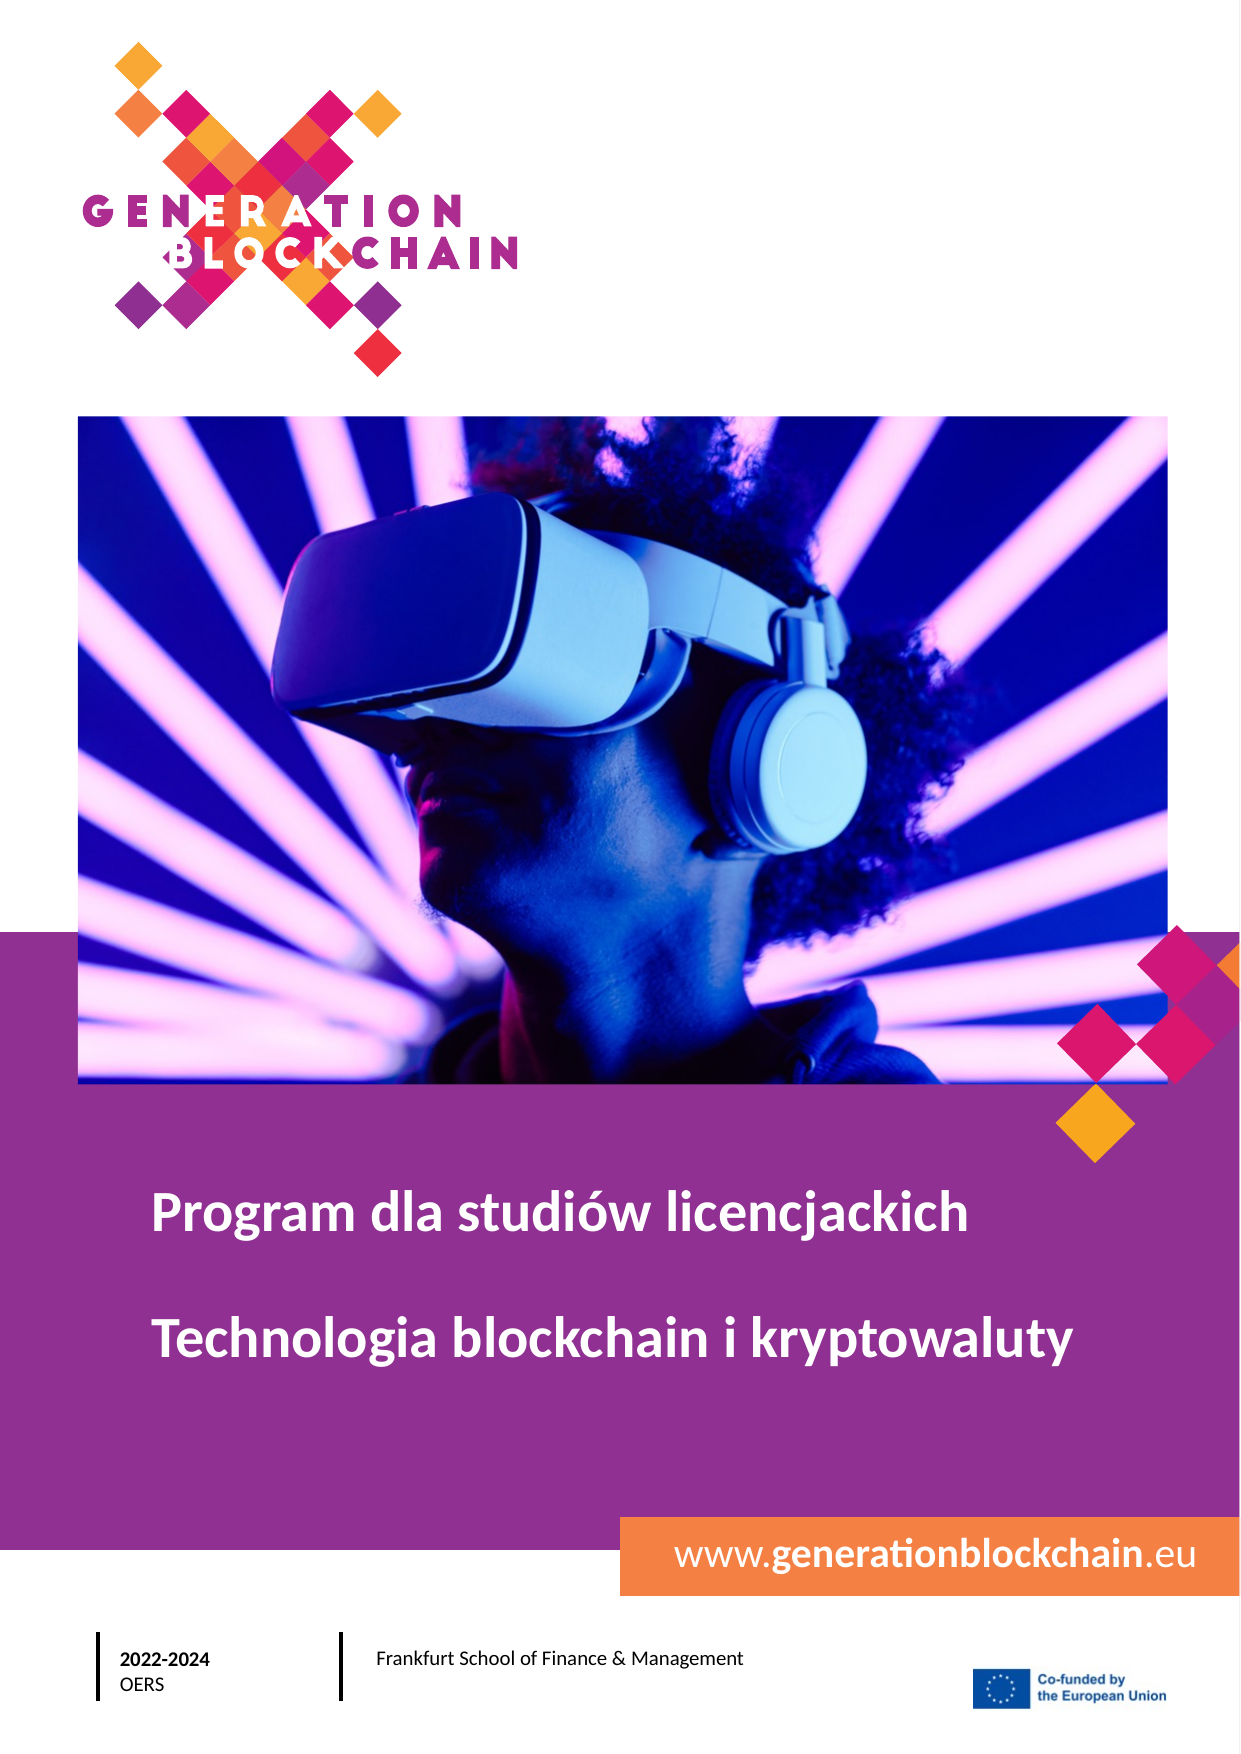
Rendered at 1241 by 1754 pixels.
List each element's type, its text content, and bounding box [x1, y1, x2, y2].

list 2022-2024 OERS [105, 1638, 307, 1708]
list Frankfurt School of Finance & Management [361, 1637, 820, 1707]
text_box Program dla studiów licencjackich Technologia blockchain i kryptowaluty [99, 1173, 1140, 1375]
picture [77, 416, 1168, 1085]
text_box www.generationblockchain.eu [659, 1518, 1213, 1619]
picture [973, 1666, 1168, 1712]
